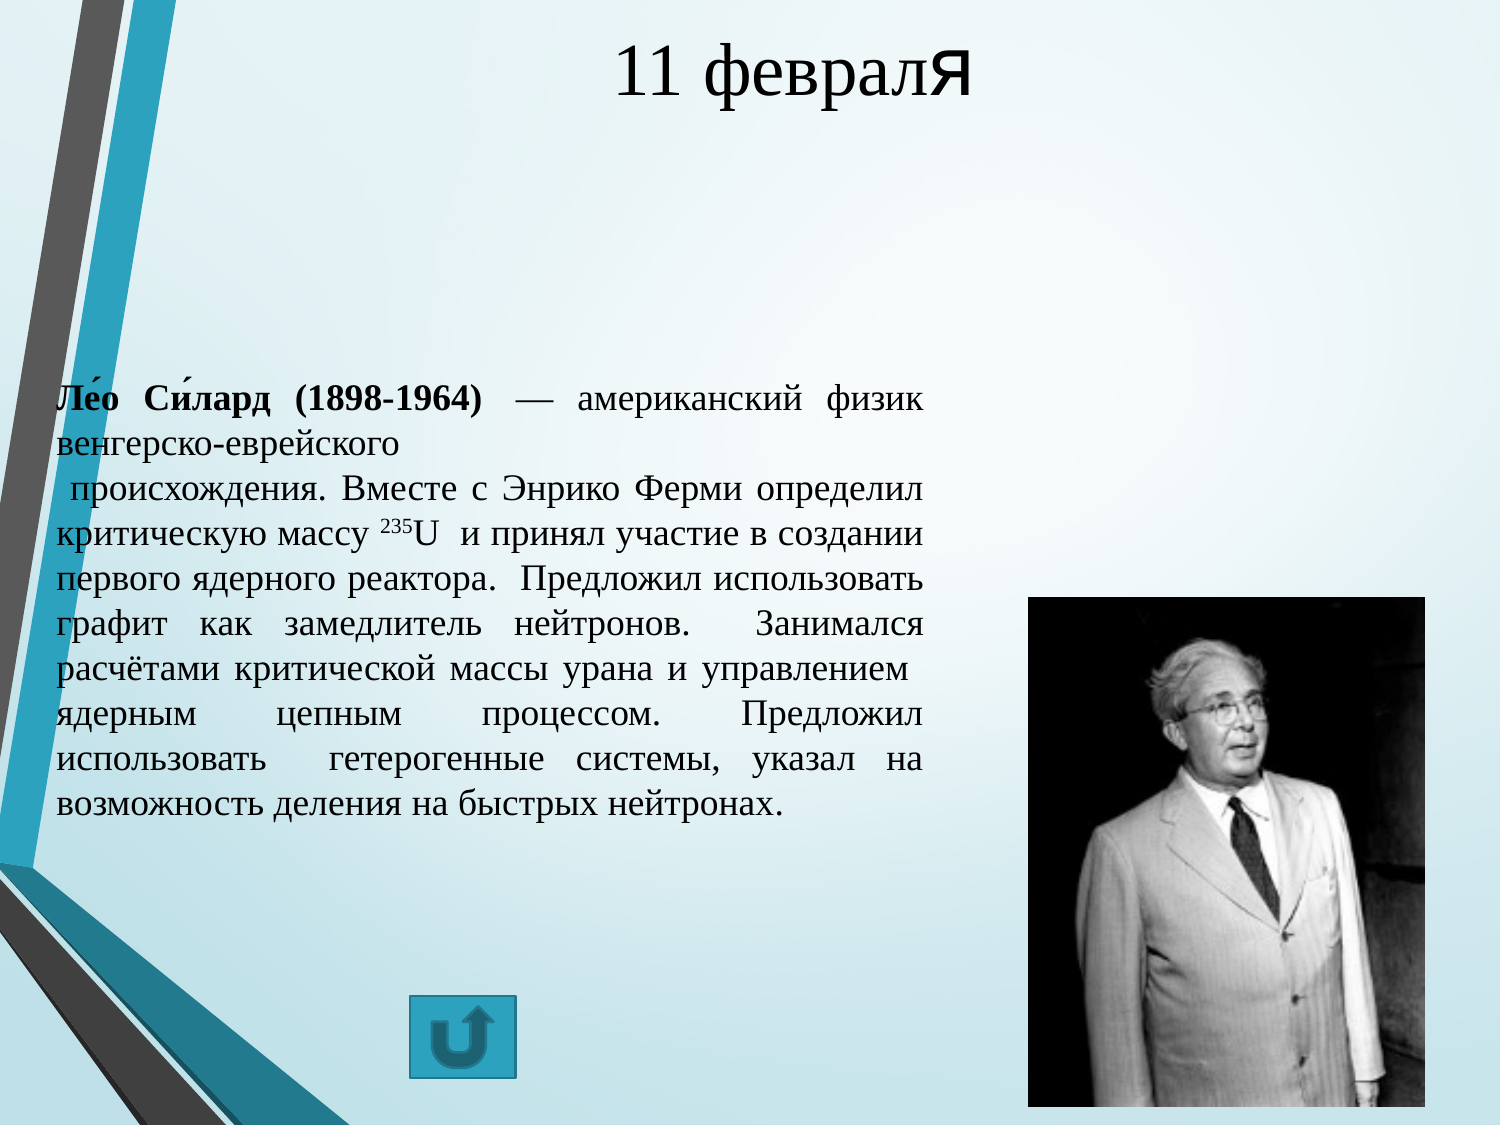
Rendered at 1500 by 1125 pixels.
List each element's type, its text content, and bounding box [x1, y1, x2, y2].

list Ле́о Си́лард (1898-1964) — американский физик венгерско-еврейского происхождения. Вместе с Энрико Ферми определил критическую массу 235U и принял участие в создании первого ядерного реактора. Предложил использовать графит как замедлитель нейтронов. Занимался расчётами критической массы урана и управлением ядерным цепным процессом. Предложил использовать гетерогенные системы, указал на возможность деления на быстрых нейтронах. [41, 293, 939, 947]
title 11 февраля [162, 0, 1426, 124]
picture [1028, 597, 1426, 1108]
text_box [409, 995, 517, 1079]
